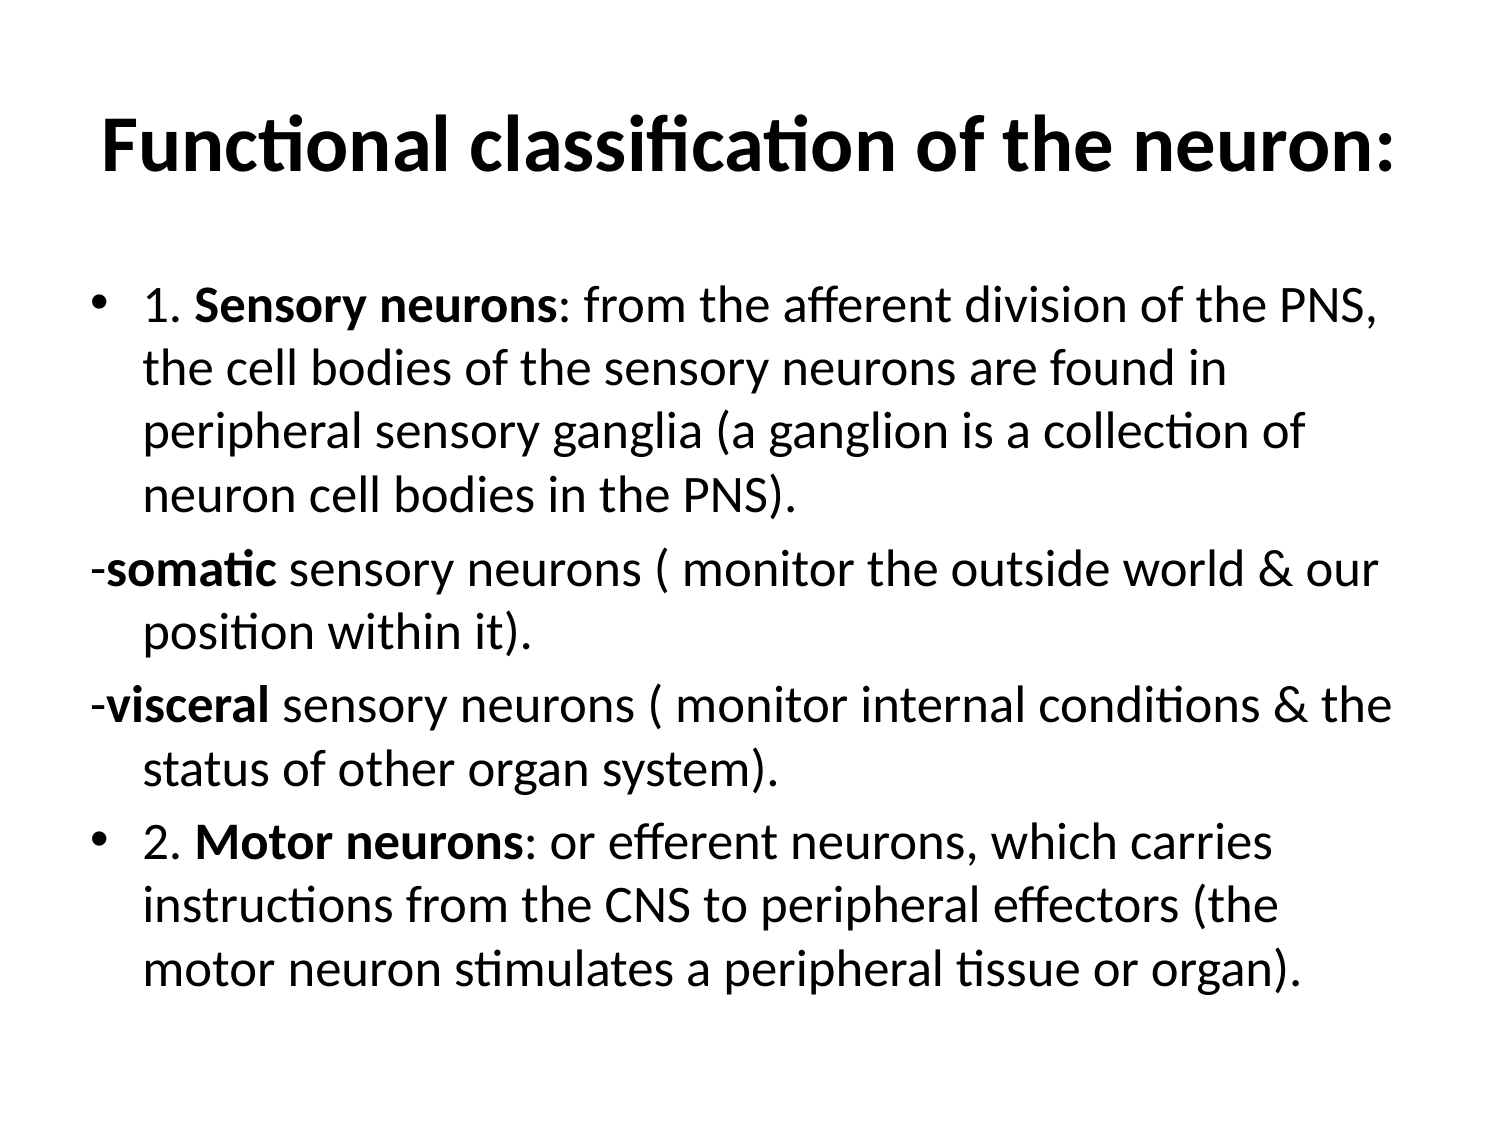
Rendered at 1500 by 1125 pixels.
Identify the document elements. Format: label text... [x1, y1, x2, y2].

title Functional classification of the neuron: [75, 45, 1425, 233]
list 1. Sensory neurons: from the afferent division of the PNS, the cell bodies of the sensory neurons are found in peripheral sensory ganglia (a ganglion is a collection of neuron cell bodies in the PNS). -somatic sensory neurons ( monitor the outside world & our position within it). -visceral sensory neurons ( monitor internal conditions & the status of other organ system). 2. Motor neurons: or efferent neurons, which carries instructions from the CNS to peripheral effectors (the motor neuron stimulates a peripheral tissue or organ). [75, 262, 1425, 1005]
